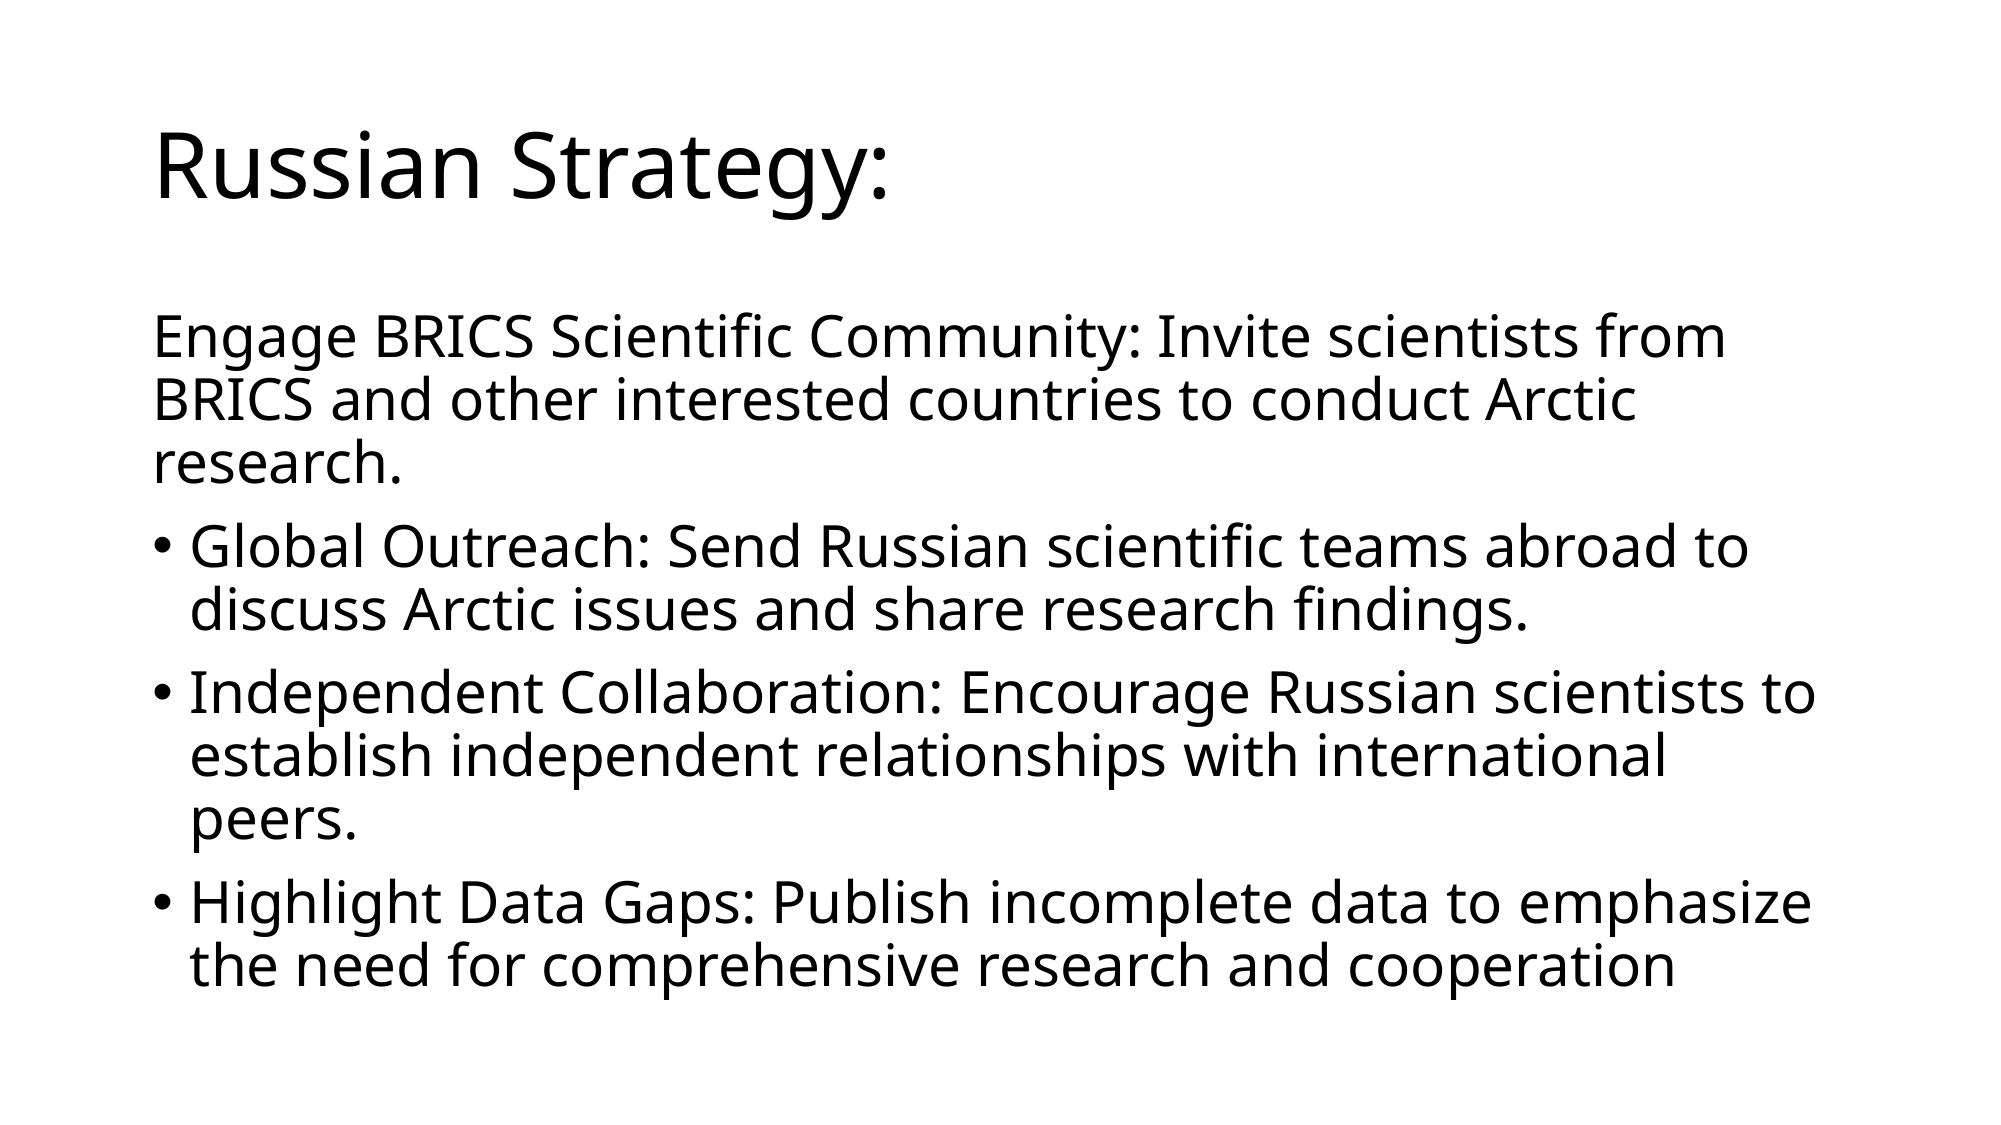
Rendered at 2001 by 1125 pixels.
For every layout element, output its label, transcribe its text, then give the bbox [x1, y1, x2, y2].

list Engage BRICS Scientific Community: Invite scientists from BRICS and other interested countries to conduct Arctic research. Global Outreach: Send Russian scientific teams abroad to discuss Arctic issues and share research findings. Independent Collaboration: Encourage Russian scientists to establish independent relationships with international peers. Highlight Data Gaps: Publish incomplete data to emphasize the need for comprehensive research and cooperation [137, 299, 1863, 1014]
title Russian Strategy: [137, 59, 1863, 278]
